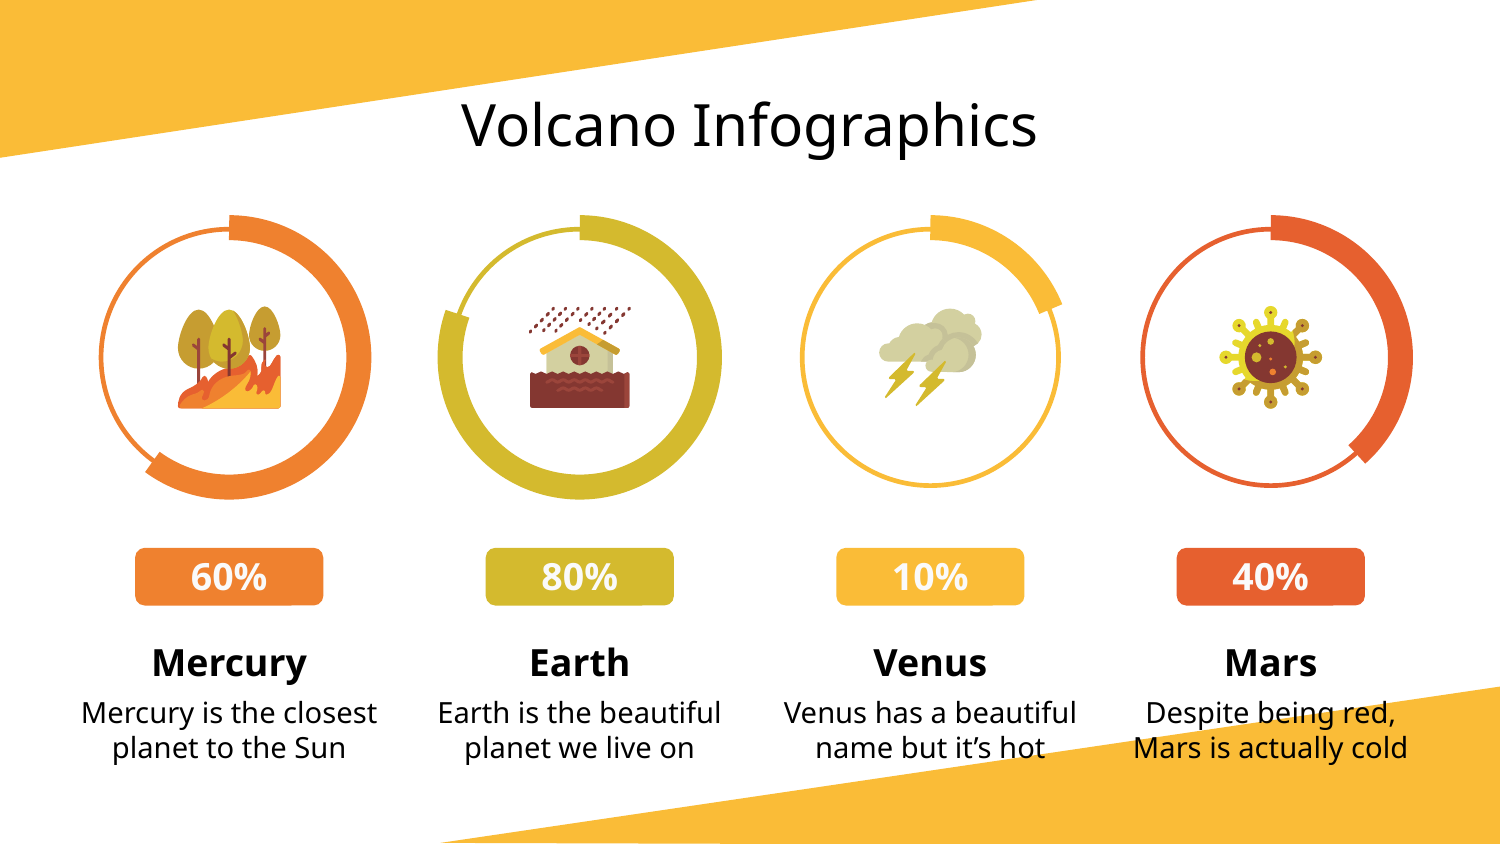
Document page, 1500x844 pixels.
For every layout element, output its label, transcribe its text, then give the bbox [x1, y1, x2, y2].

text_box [765, 537, 1096, 767]
text_box [152, 227, 359, 488]
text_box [528, 306, 632, 409]
text_box [1270, 227, 1401, 455]
title Volcano Infographics [75, 72, 1425, 167]
text_box [802, 229, 1059, 486]
text_box [459, 229, 579, 336]
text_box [1106, 537, 1436, 767]
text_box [1219, 305, 1323, 409]
text_box [1142, 229, 1356, 486]
table_cell 100% [1101, 695, 1439, 774]
text_box [450, 227, 710, 488]
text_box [878, 308, 982, 407]
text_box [177, 306, 281, 409]
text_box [404, 537, 755, 767]
text_box [930, 227, 1051, 336]
text_box [101, 229, 229, 461]
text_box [64, 537, 394, 767]
